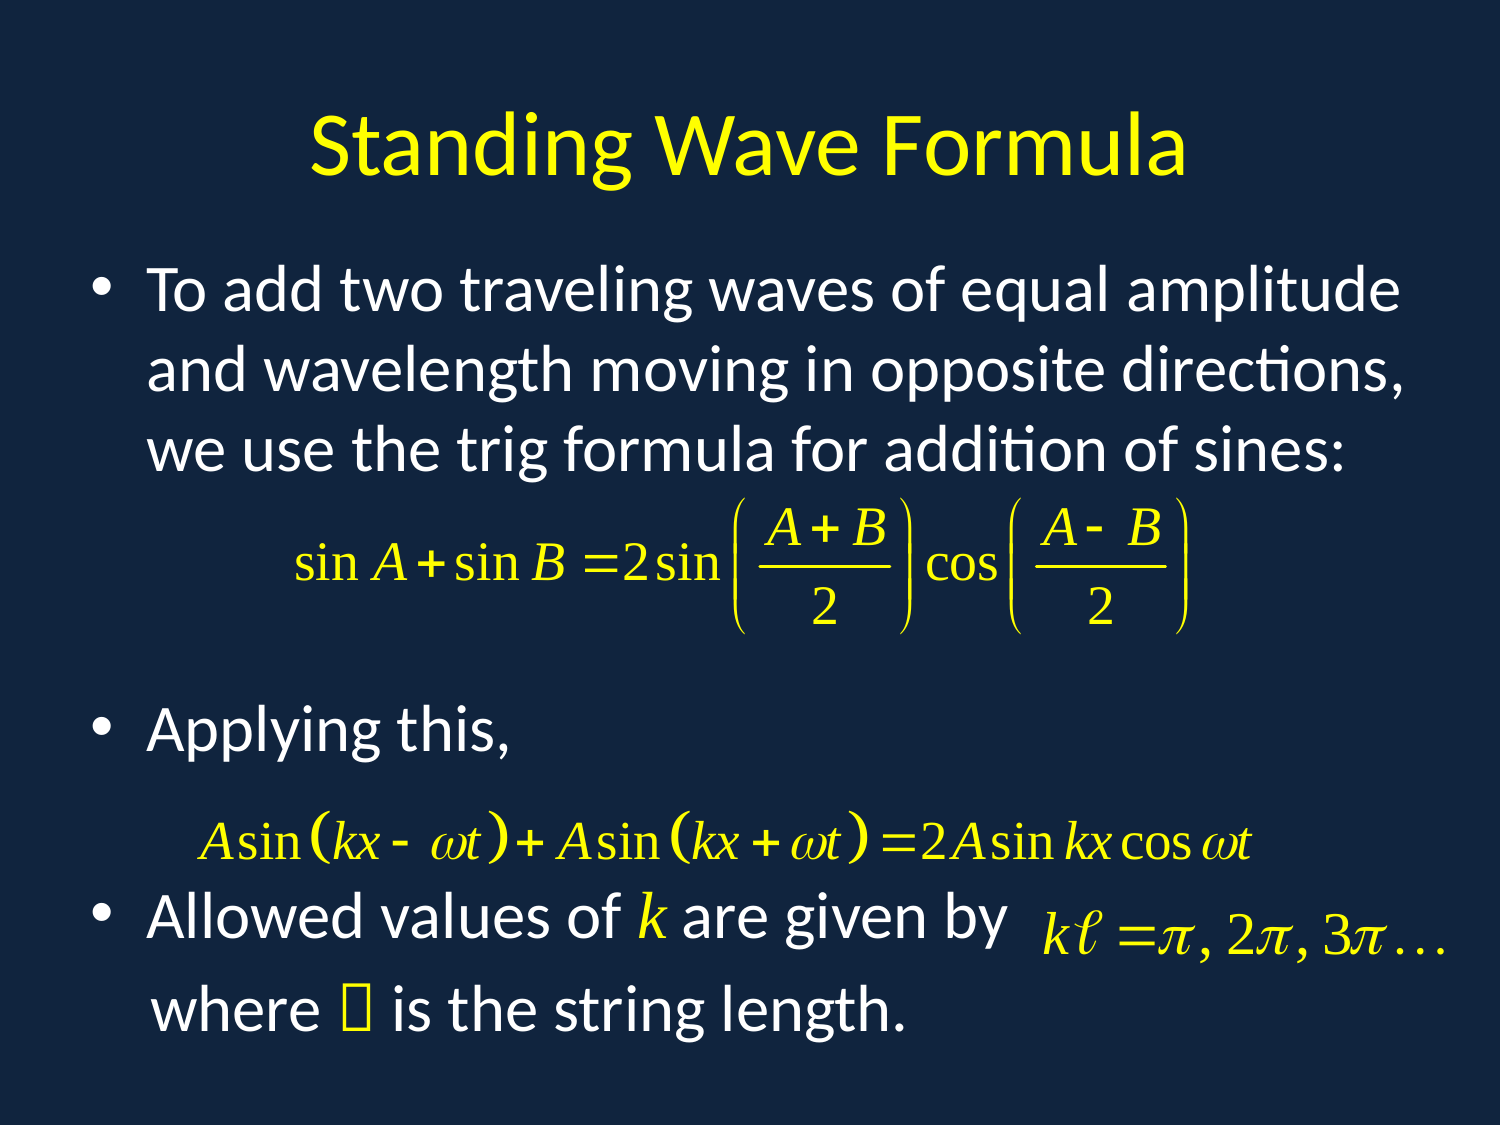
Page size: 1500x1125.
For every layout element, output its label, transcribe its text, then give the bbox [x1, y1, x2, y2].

list To add two traveling waves of equal amplitude and wavelength moving in opposite directions, we use the trig formula for addition of sines: Applying this, Allowed values of k are given by where  is the string length. [75, 237, 1425, 1075]
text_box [1032, 898, 1458, 980]
title Standing Wave Formula [75, 45, 1425, 233]
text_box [187, 799, 1265, 892]
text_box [287, 487, 1206, 647]
